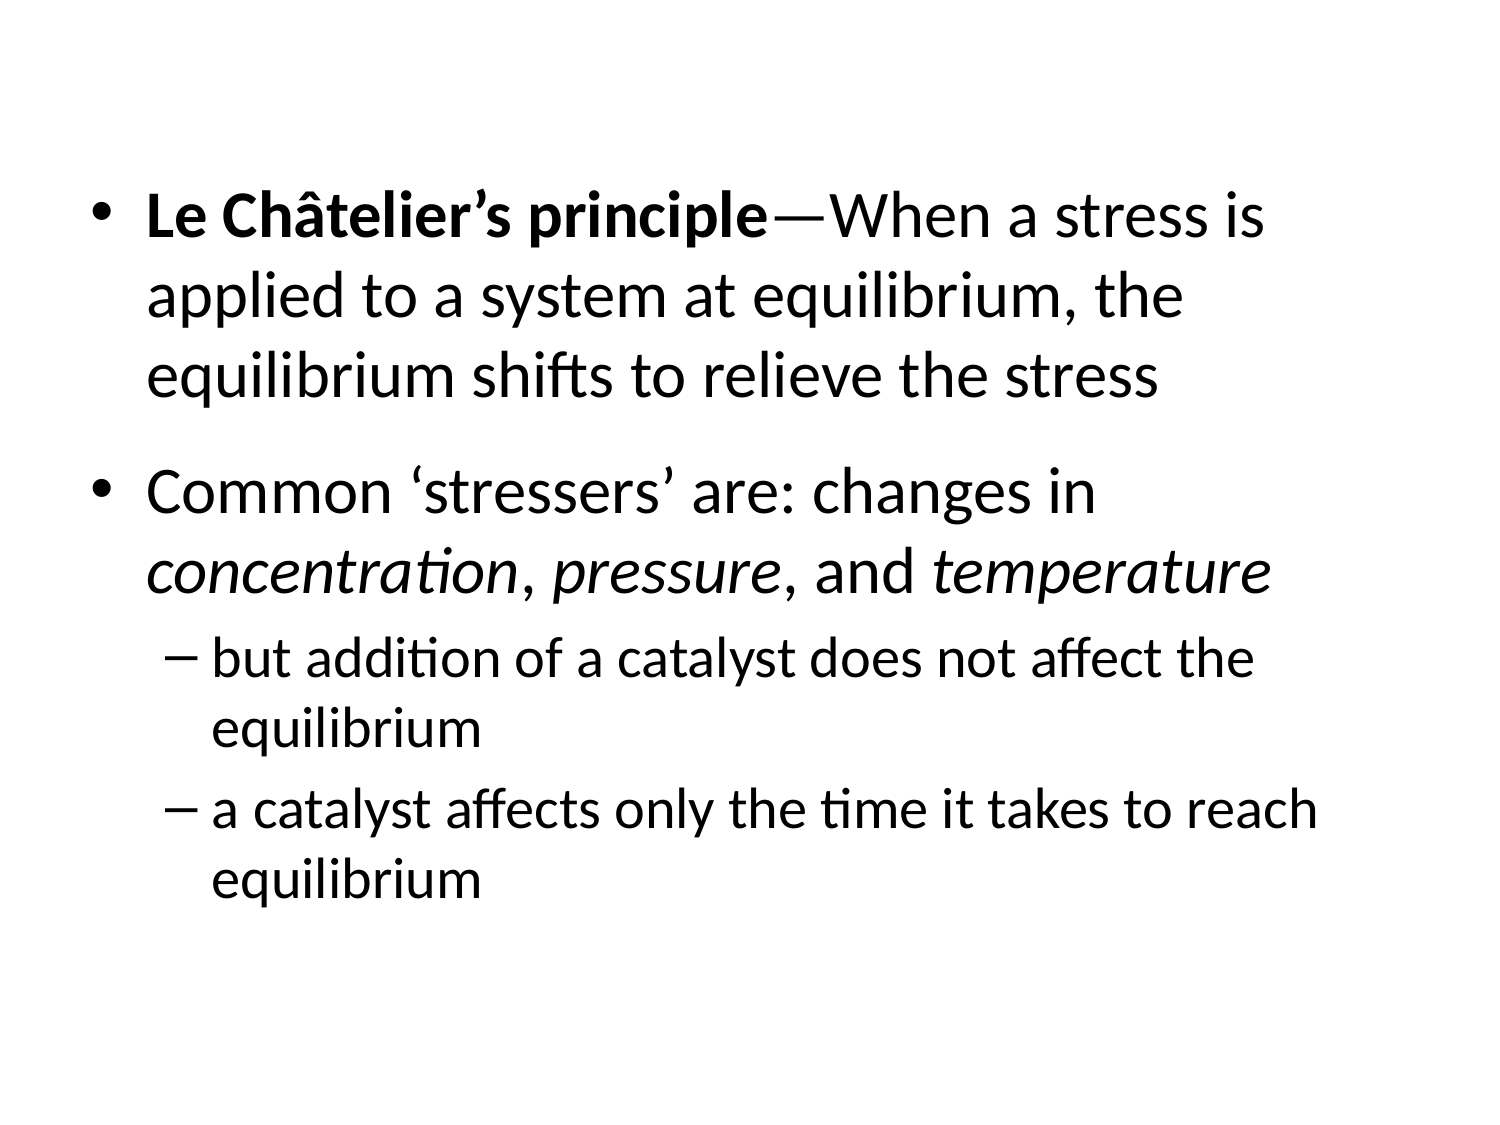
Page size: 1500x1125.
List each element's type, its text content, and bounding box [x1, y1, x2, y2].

list Le Châtelier’s principle—When a stress is applied to a system at equilibrium, the equilibrium shifts to relieve the stress Common ‘stressers’ are: changes in concentration, pressure, and temperature but addition of a catalyst does not affect the equilibrium a catalyst affects only the time it takes to reach equilibrium [75, 163, 1425, 1005]
